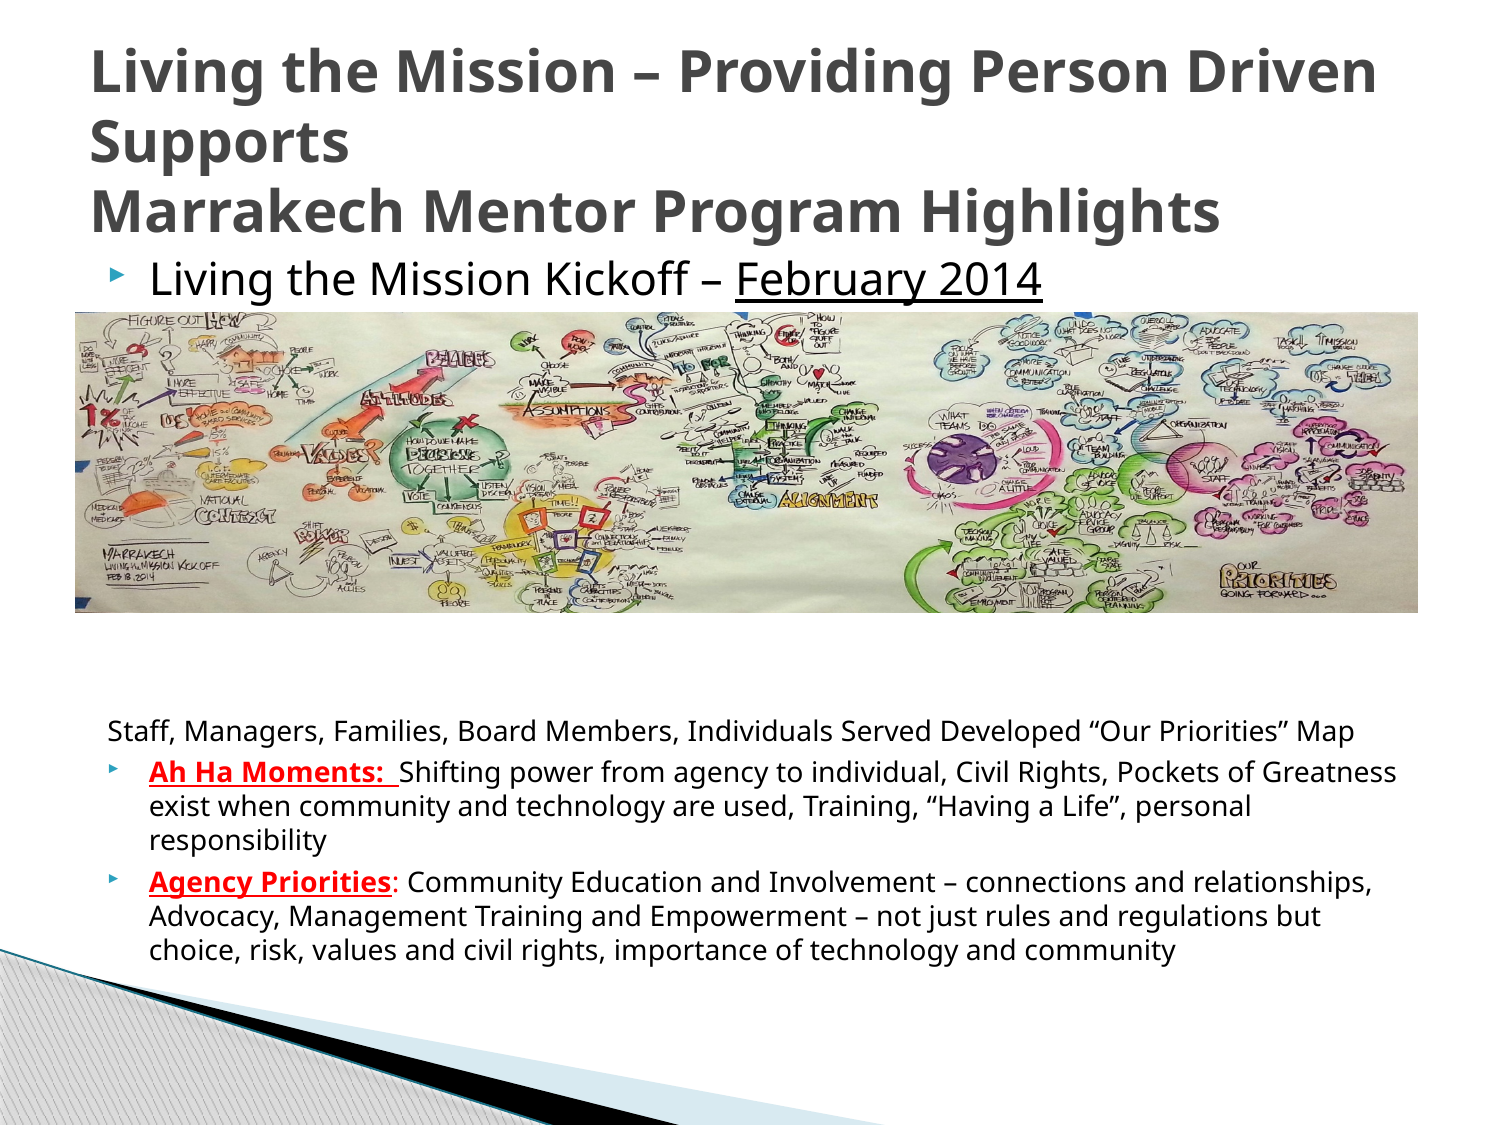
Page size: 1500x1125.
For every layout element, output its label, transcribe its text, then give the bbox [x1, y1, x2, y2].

title Living the Mission – Providing Person Driven Supports Marrakech Mentor Program Highlights [75, 45, 1425, 233]
picture [74, 312, 1418, 613]
list Living the Mission Kickoff – February 2014 Staff, Managers, Families, Board Members, Individuals Served Developed “Our Priorities” Map Ah Ha Moments: Shifting power from agency to individual, Civil Rights, Pockets of Greatness exist when community and technology are used, Training, “Having a Life”, personal responsibility Agency Priorities: Community Education and Involvement – connections and relationships, Advocacy, Management Training and Empowerment – not just rules and regulations but choice, risk, values and civil rights, importance of technology and community [75, 243, 1425, 986]
